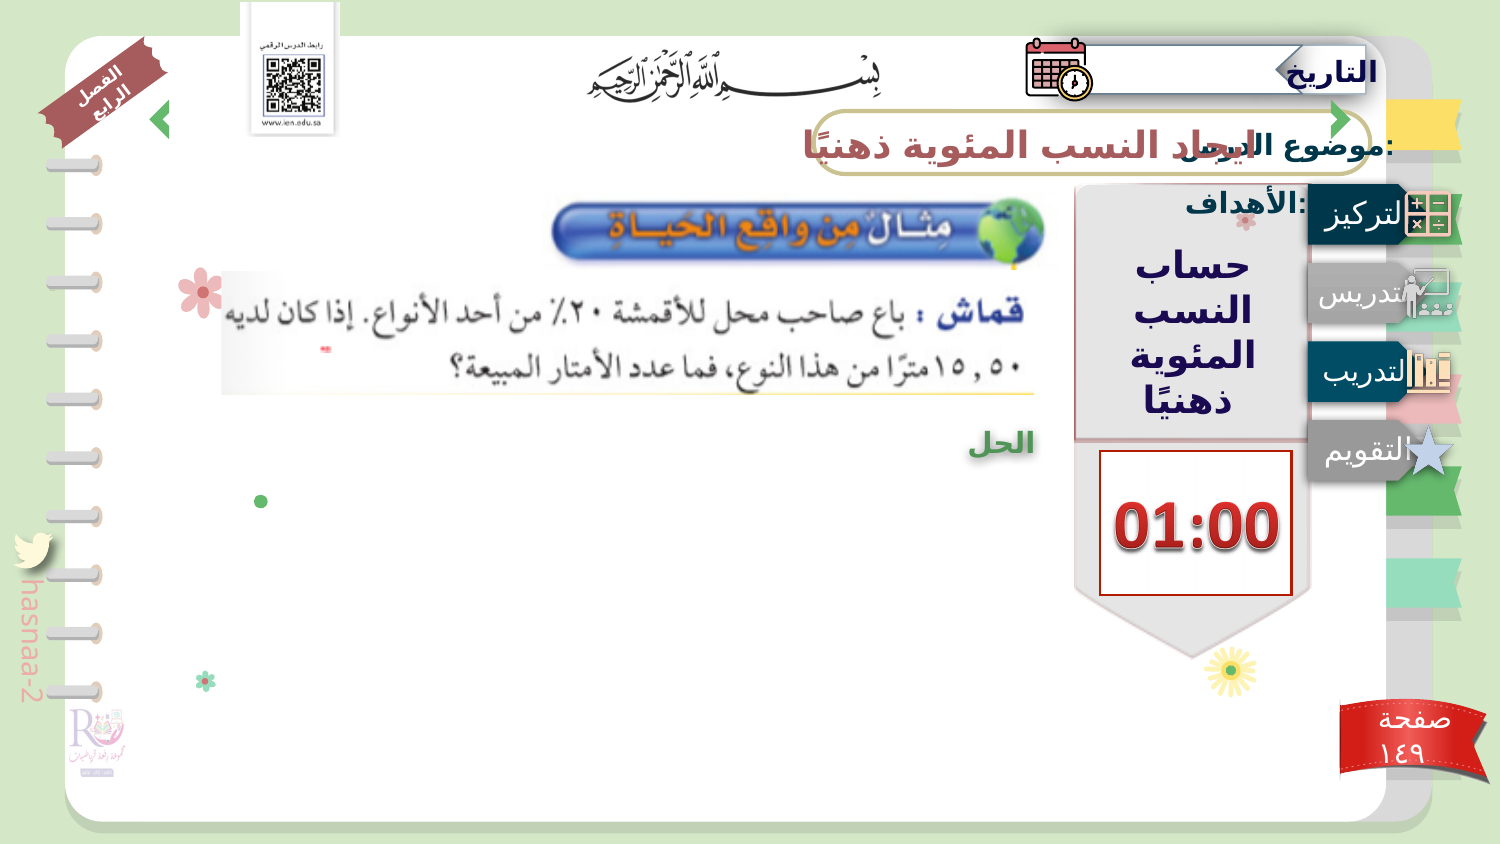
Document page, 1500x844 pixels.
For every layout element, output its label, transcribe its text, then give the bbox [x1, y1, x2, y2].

picture [221, 190, 1061, 395]
picture [67, 687, 138, 778]
picture [1398, 420, 1459, 481]
picture [1100, 451, 1291, 595]
picture [553, 47, 914, 114]
text_box [149, 99, 170, 140]
picture [240, 2, 340, 137]
picture [1074, 183, 1312, 443]
text_box الحل [967, 424, 1044, 460]
picture [1408, 341, 1459, 402]
picture [1398, 262, 1459, 324]
text_box [1330, 99, 1351, 140]
picture [1405, 184, 1459, 245]
picture [1339, 698, 1491, 786]
picture [1399, 359, 1403, 380]
